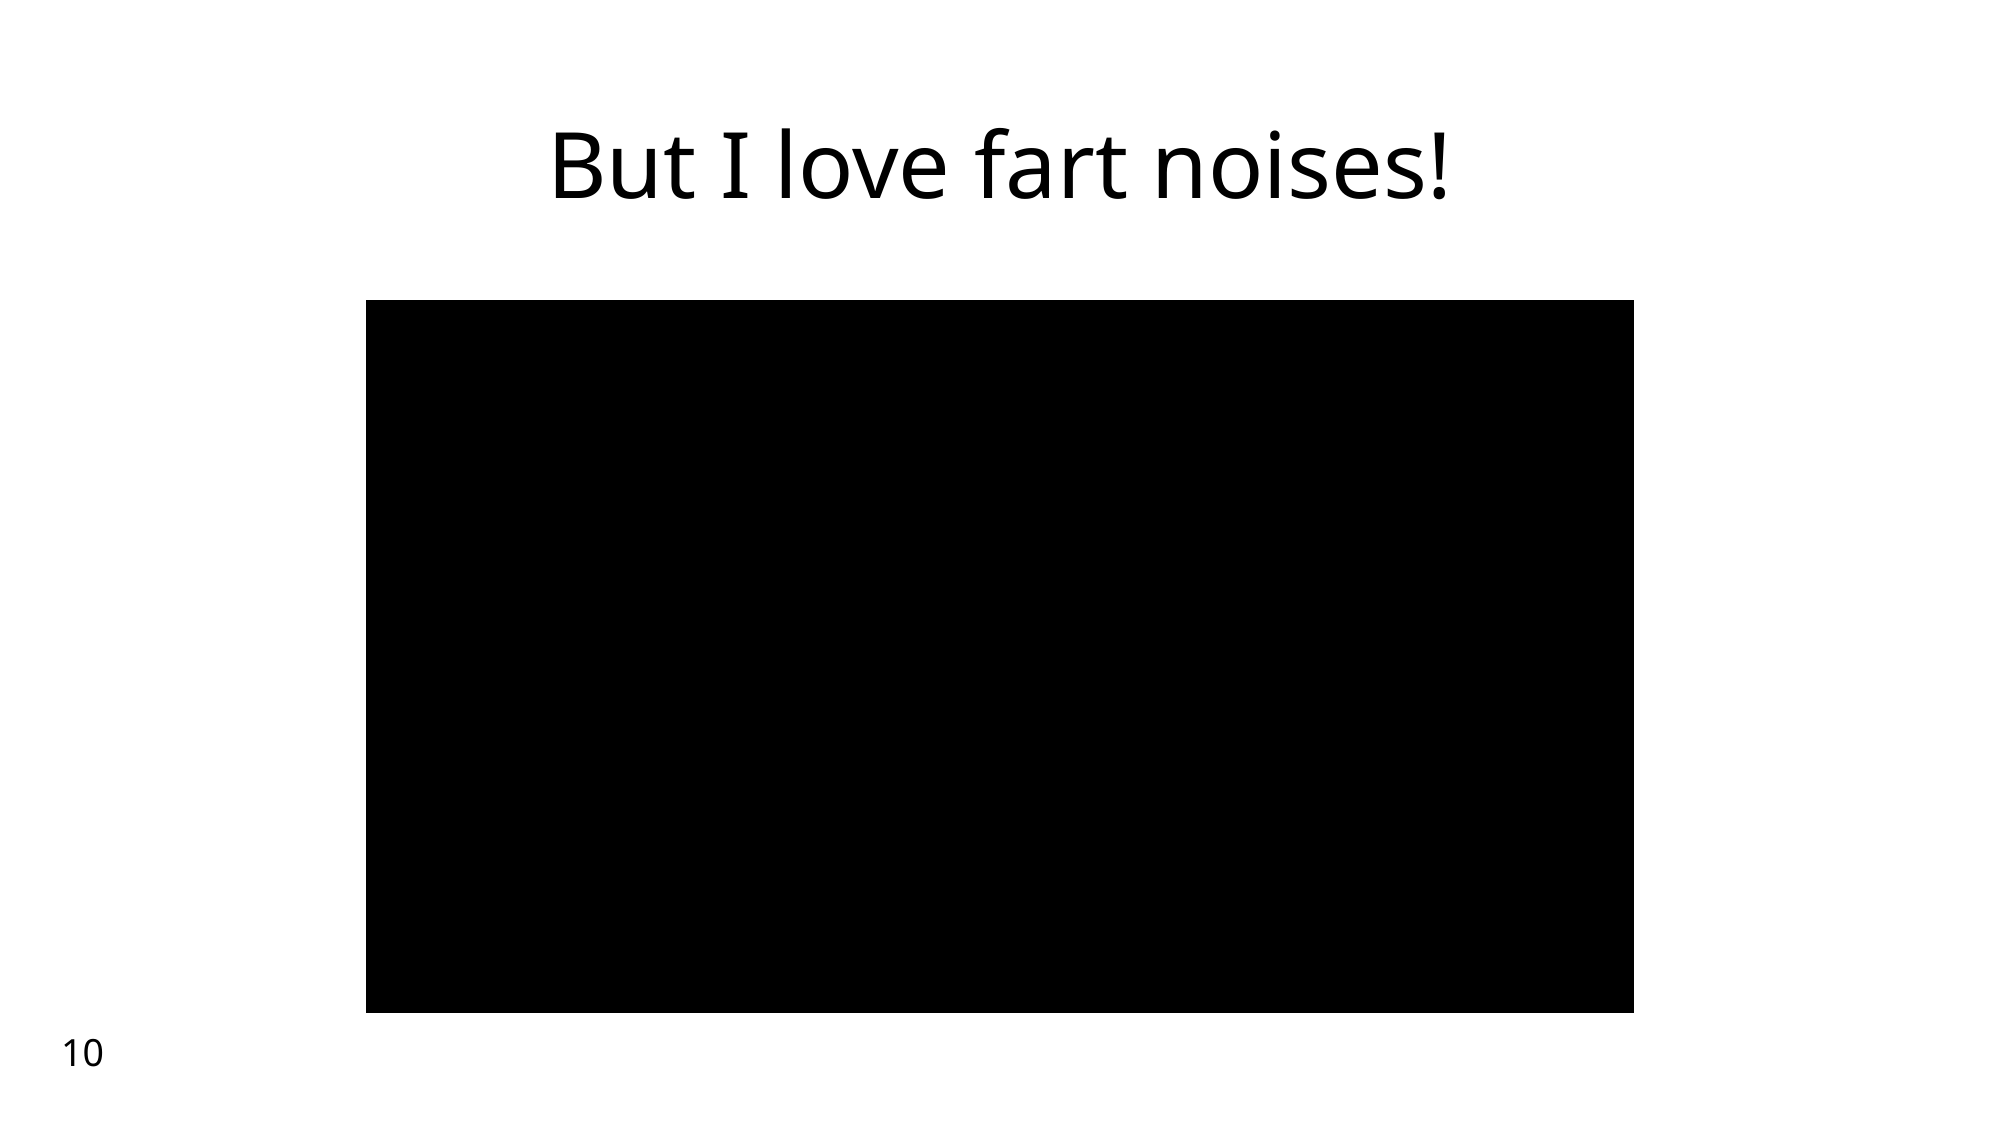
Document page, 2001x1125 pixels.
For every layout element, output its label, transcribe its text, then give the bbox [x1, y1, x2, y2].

title But I love fart noises! [137, 59, 1863, 278]
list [365, 299, 1635, 1014]
text_box 10 [46, 1021, 119, 1081]
